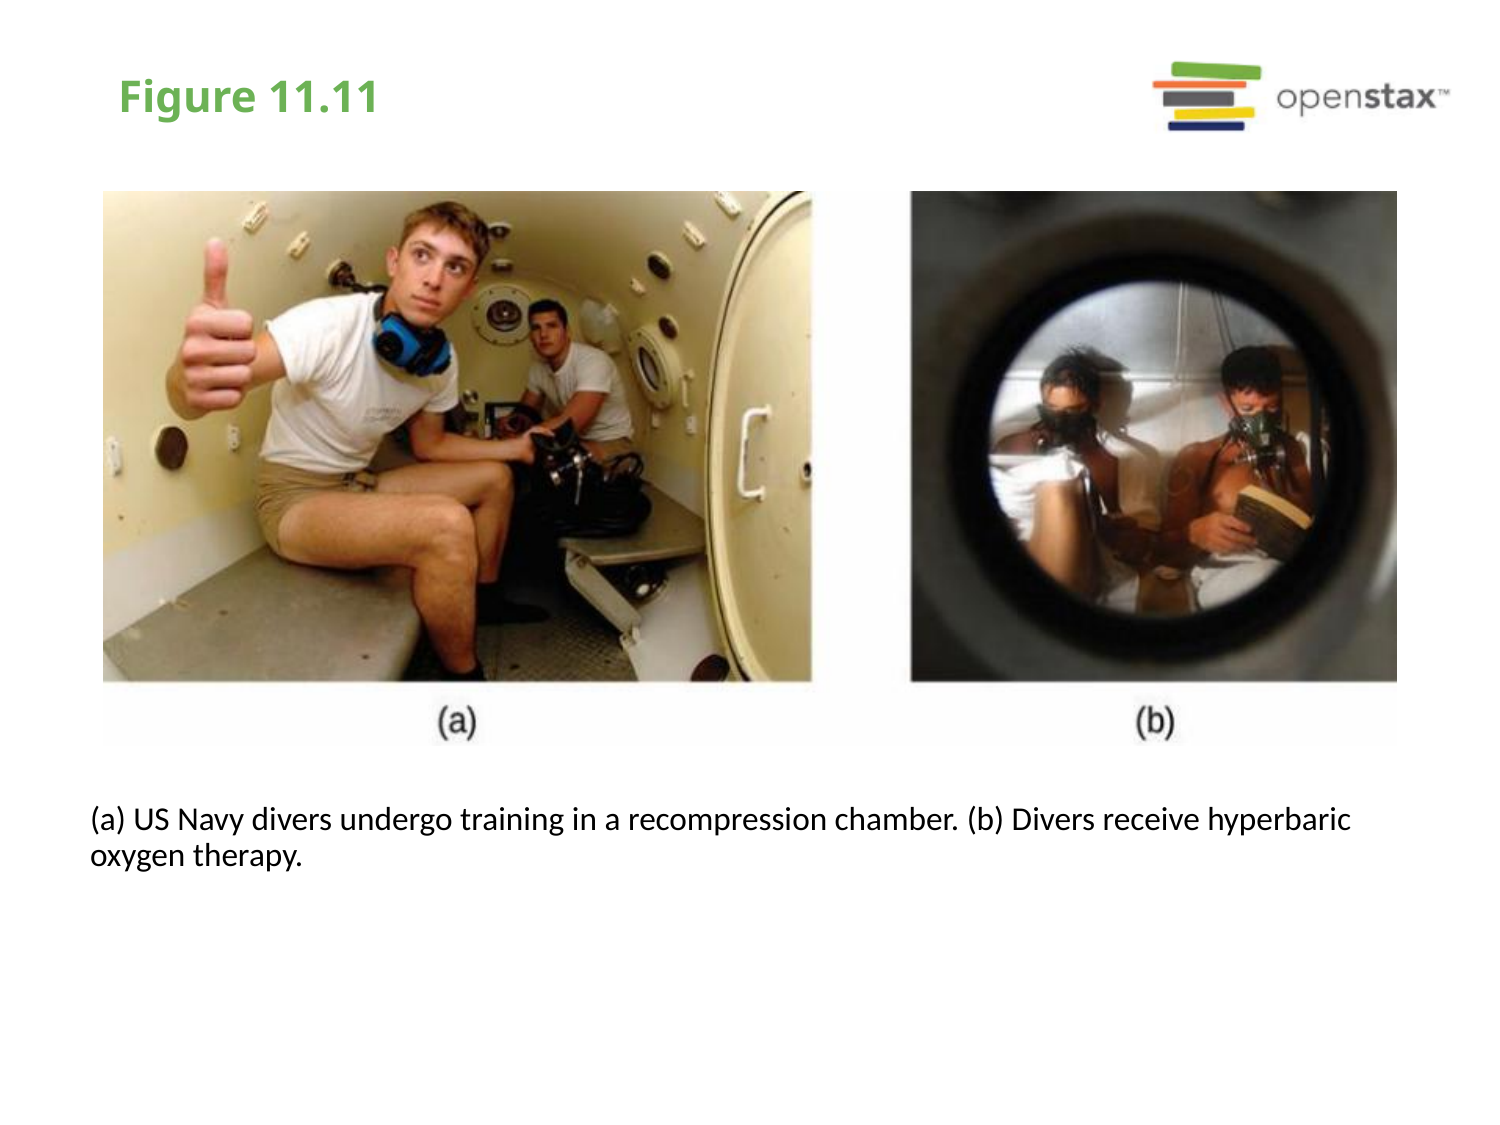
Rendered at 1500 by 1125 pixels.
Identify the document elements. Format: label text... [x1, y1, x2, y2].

list (a) US Navy divers undergo training in a recompression chamber. (b) Divers receive hyperbaric oxygen therapy. [75, 794, 1398, 986]
title Figure 11.11 [103, 59, 1397, 137]
picture [1397, 59, 1452, 134]
picture [103, 191, 1397, 746]
